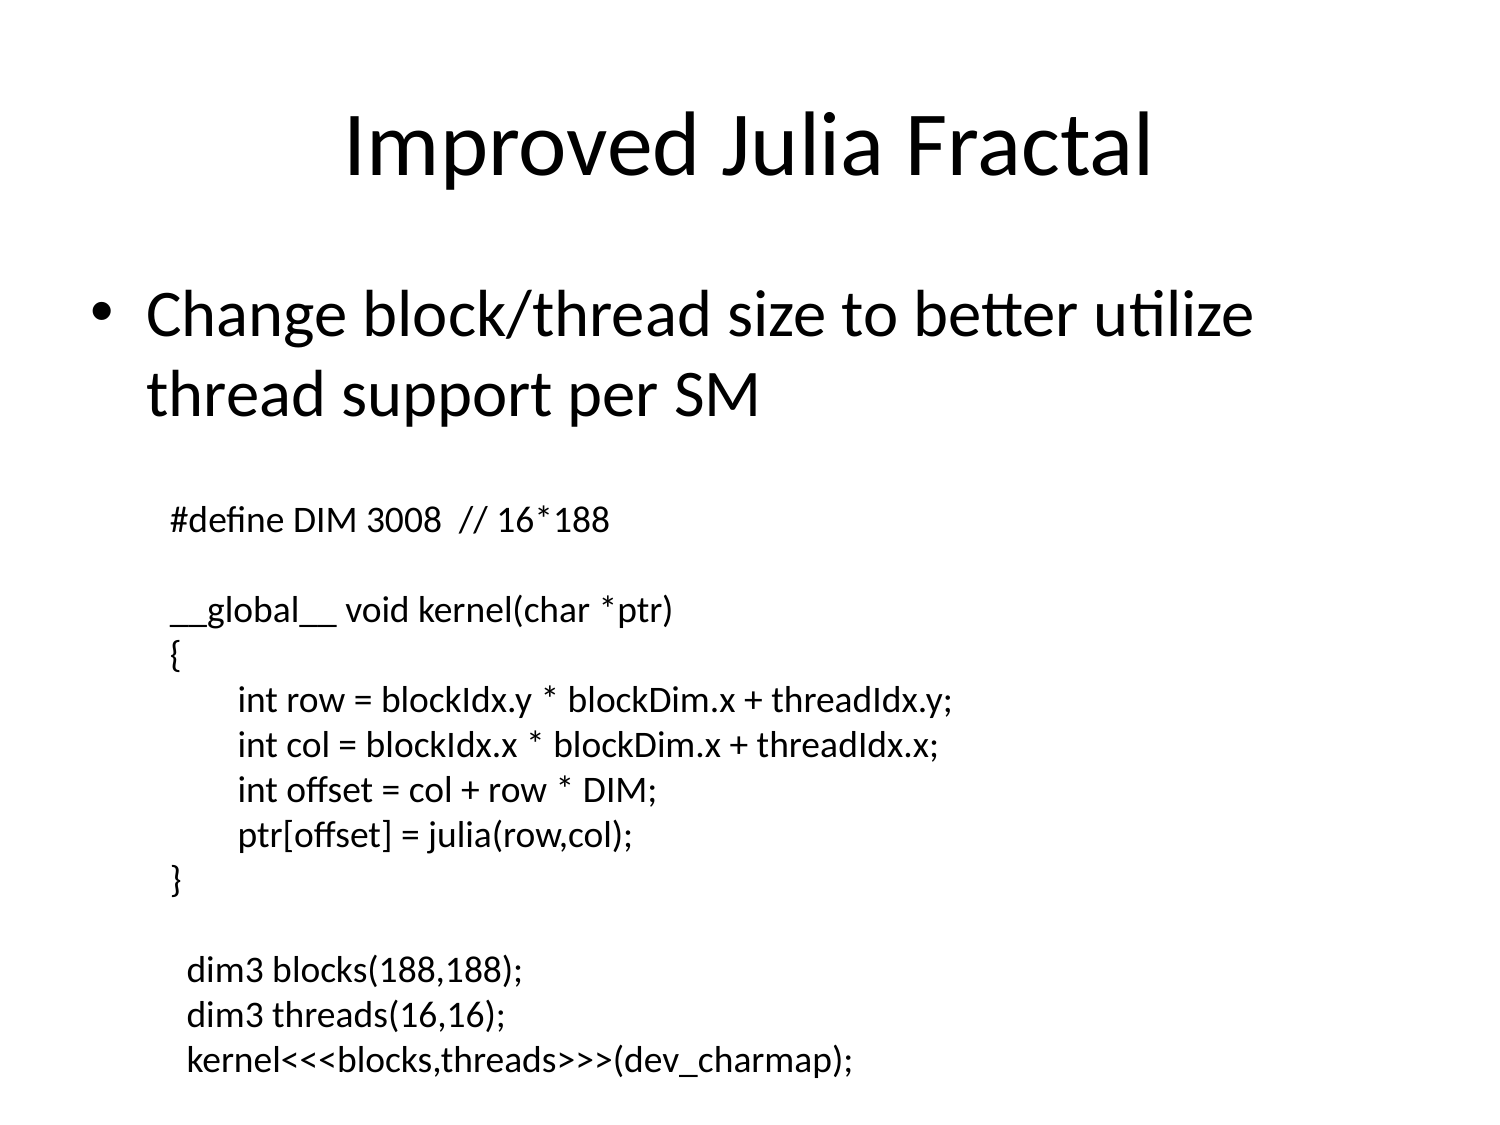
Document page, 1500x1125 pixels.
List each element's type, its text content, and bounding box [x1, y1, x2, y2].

title Improved Julia Fractal [75, 45, 1425, 233]
list Change block/thread size to better utilize thread support per SM [75, 262, 1425, 463]
text_box #define DIM 3008 // 16*188 __global__ void kernel(char *ptr) { int row = blockIdx.y * blockDim.x + threadIdx.y; int col = blockIdx.x * blockDim.x + threadIdx.x; int offset = col + row * DIM; ptr[offset] = julia(row,col); } dim3 blocks(188,188); dim3 threads(16,16); kernel<<<blocks,threads>>>(dev_charmap); [154, 487, 969, 1125]
